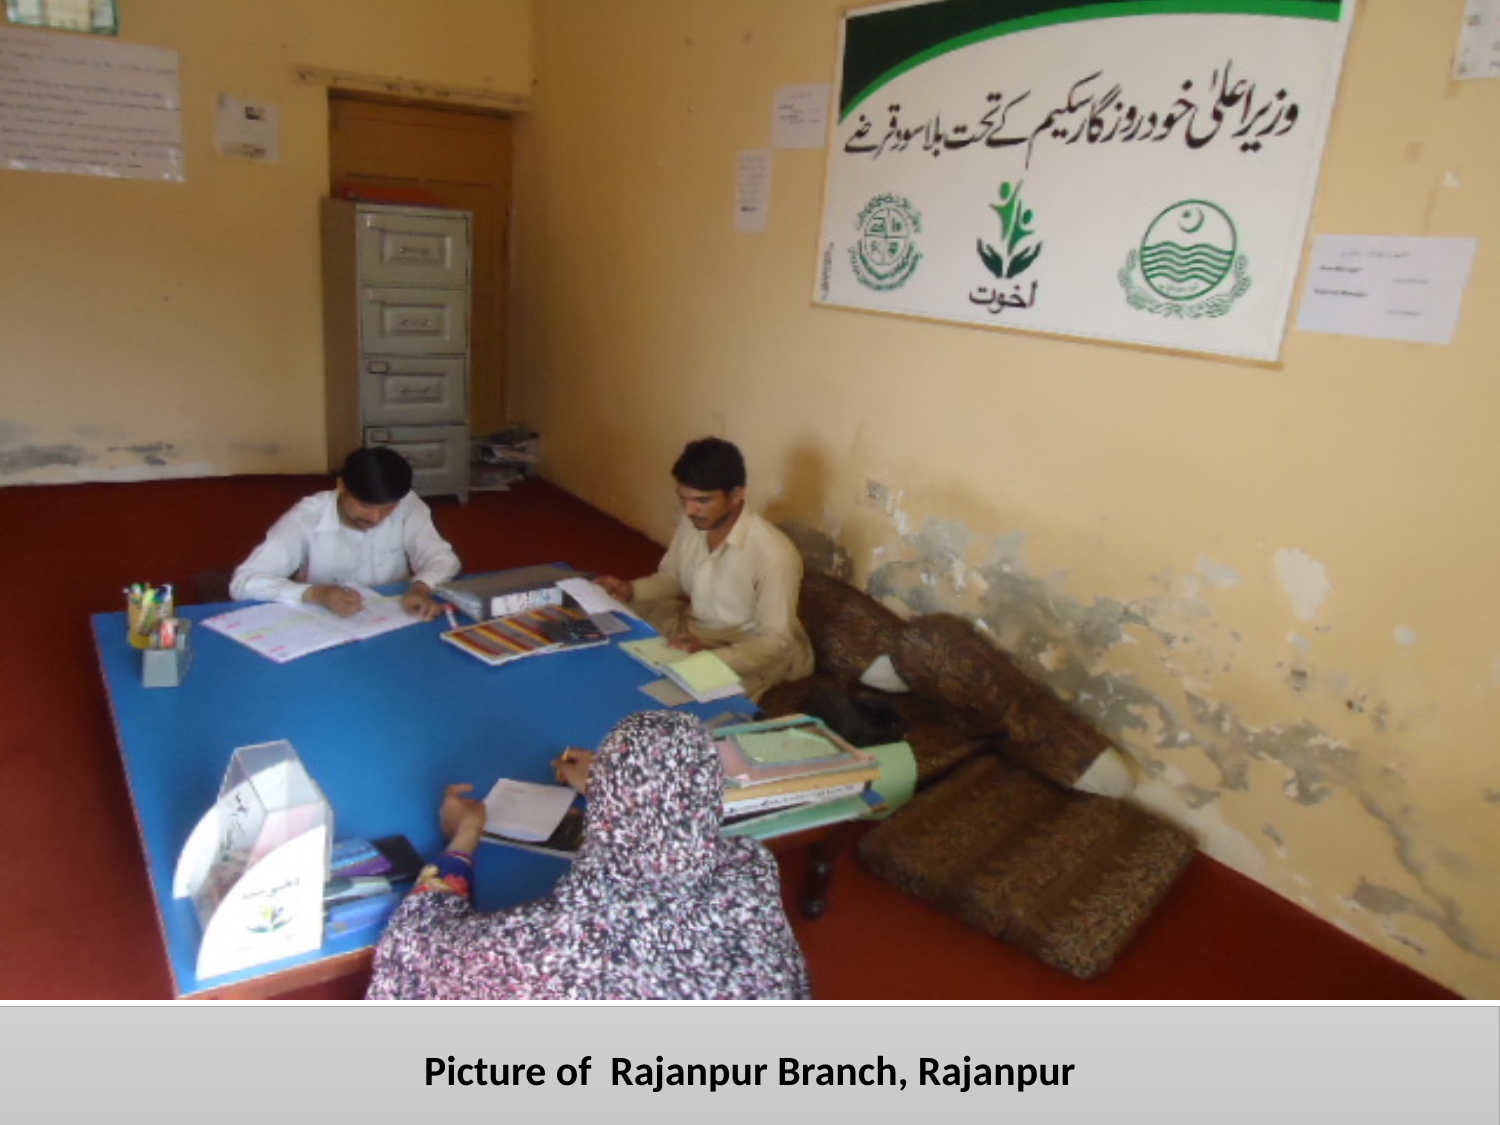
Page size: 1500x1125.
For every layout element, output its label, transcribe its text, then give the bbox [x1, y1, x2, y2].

picture [0, 0, 1500, 1000]
text_box Picture of Rajanpur Branch, Rajanpur [0, 1006, 1500, 1125]
